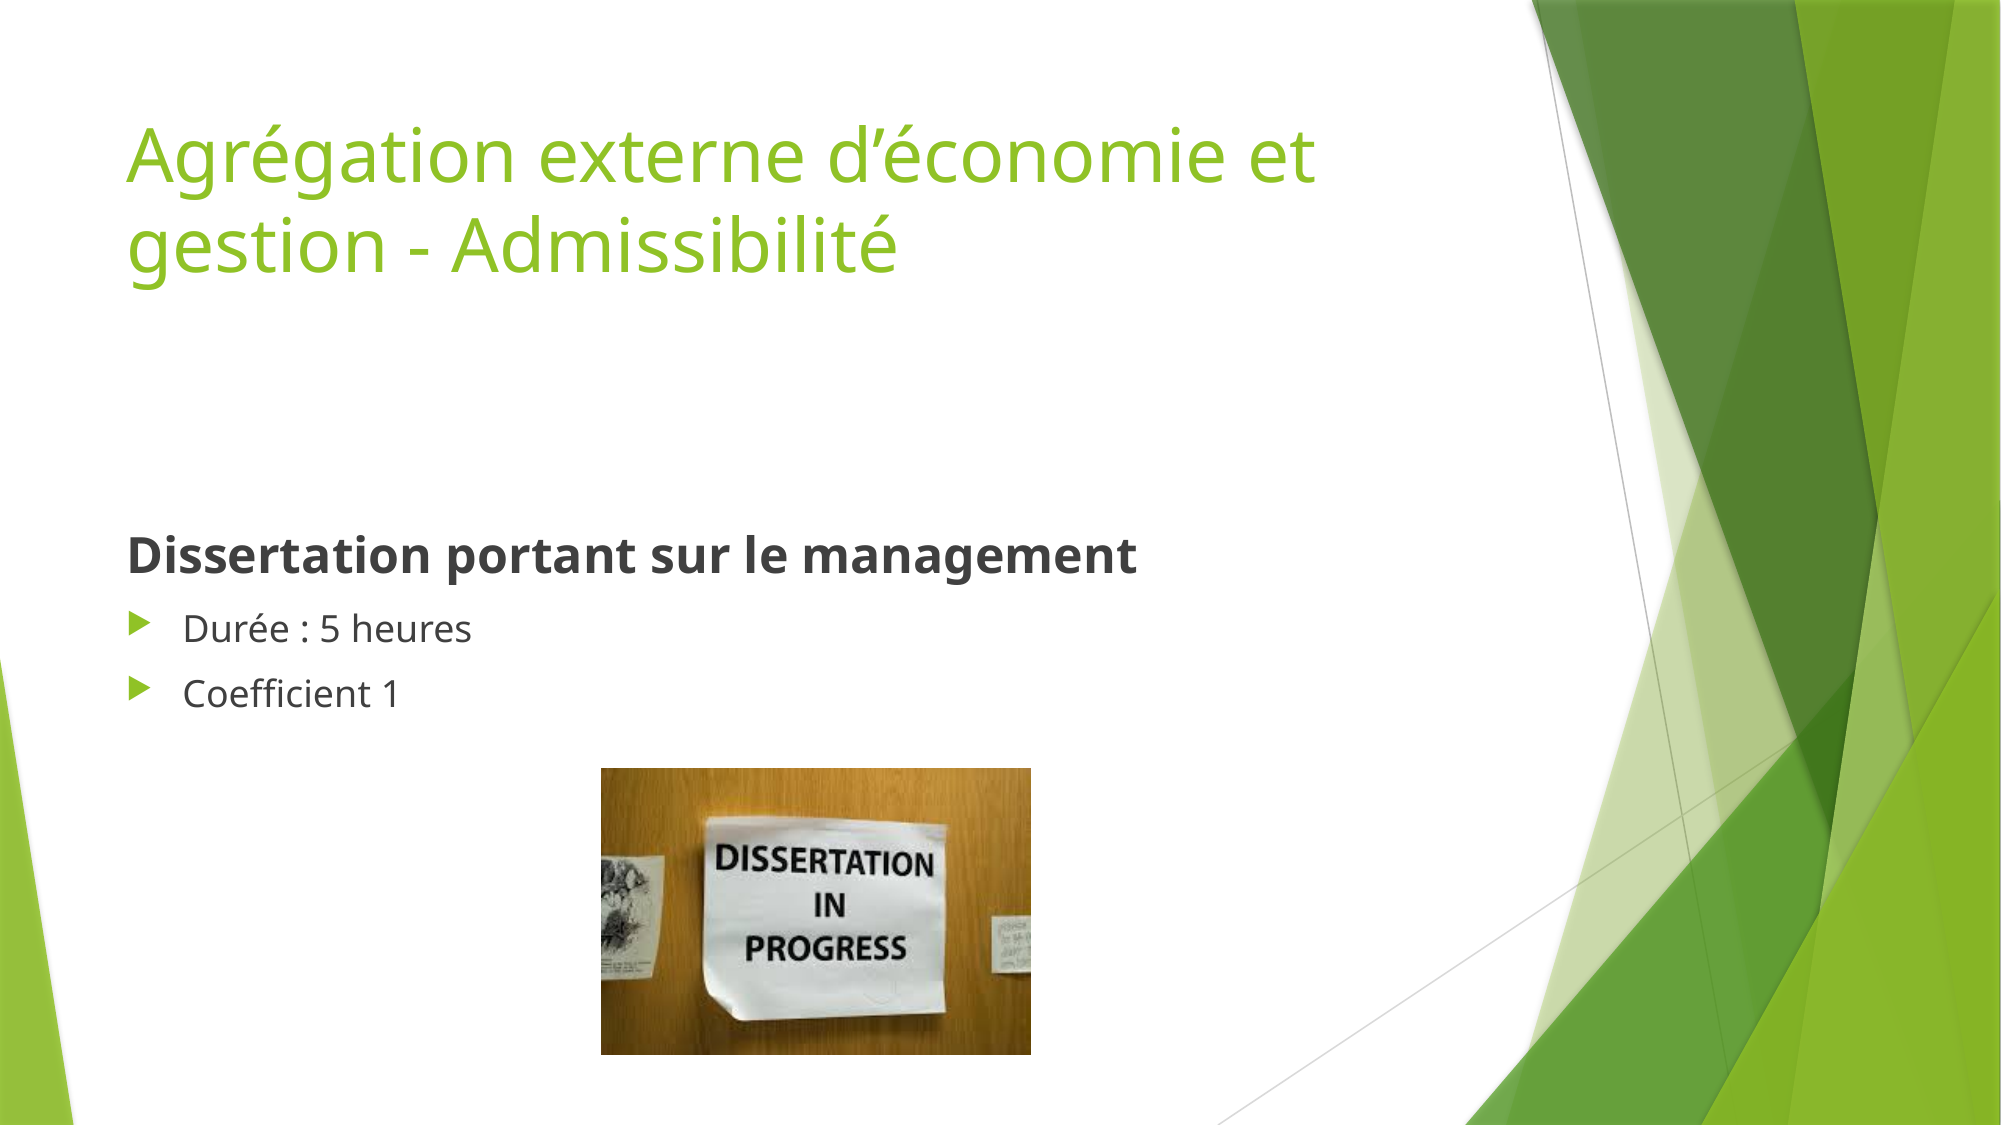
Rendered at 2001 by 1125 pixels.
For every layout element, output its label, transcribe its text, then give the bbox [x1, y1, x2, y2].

picture [600, 768, 1032, 1055]
title Agrégation externe d’économie et gestion - Admissibilité [111, 99, 1522, 317]
list Dissertation portant sur le management Durée : 5 heures Coefficient 1 [111, 354, 1522, 992]
